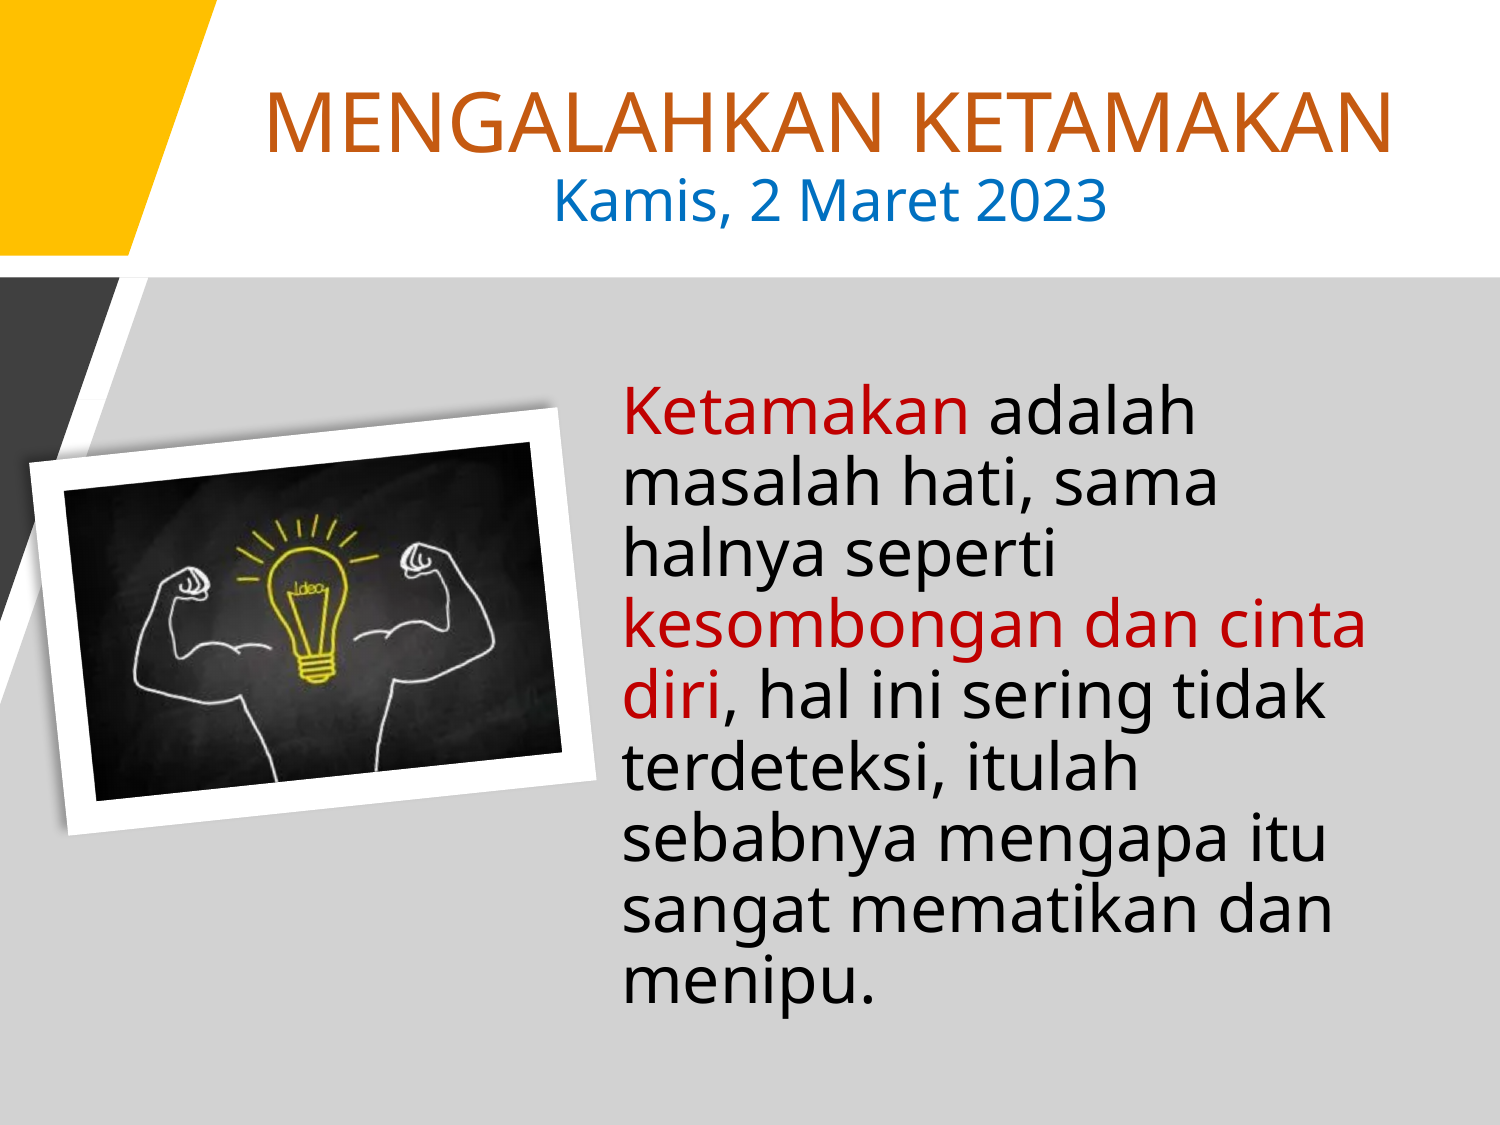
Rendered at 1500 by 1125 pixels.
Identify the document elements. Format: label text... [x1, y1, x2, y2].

text_box [0, 276, 121, 622]
title MENGALAHKAN KETAMAKAN Kamis, 2 Maret 2023 [160, 60, 1500, 255]
list Ketamakan adalah masalah hati, sama halnya seperti kesombongan dan cinta diri, hal ini sering tidak terdeteksi, itulah sebabnya mengapa itu sangat mematikan dan menipu. [606, 369, 1422, 1033]
picture [64, 442, 562, 801]
text_box [0, 0, 219, 257]
text_box [0, 276, 1500, 1125]
